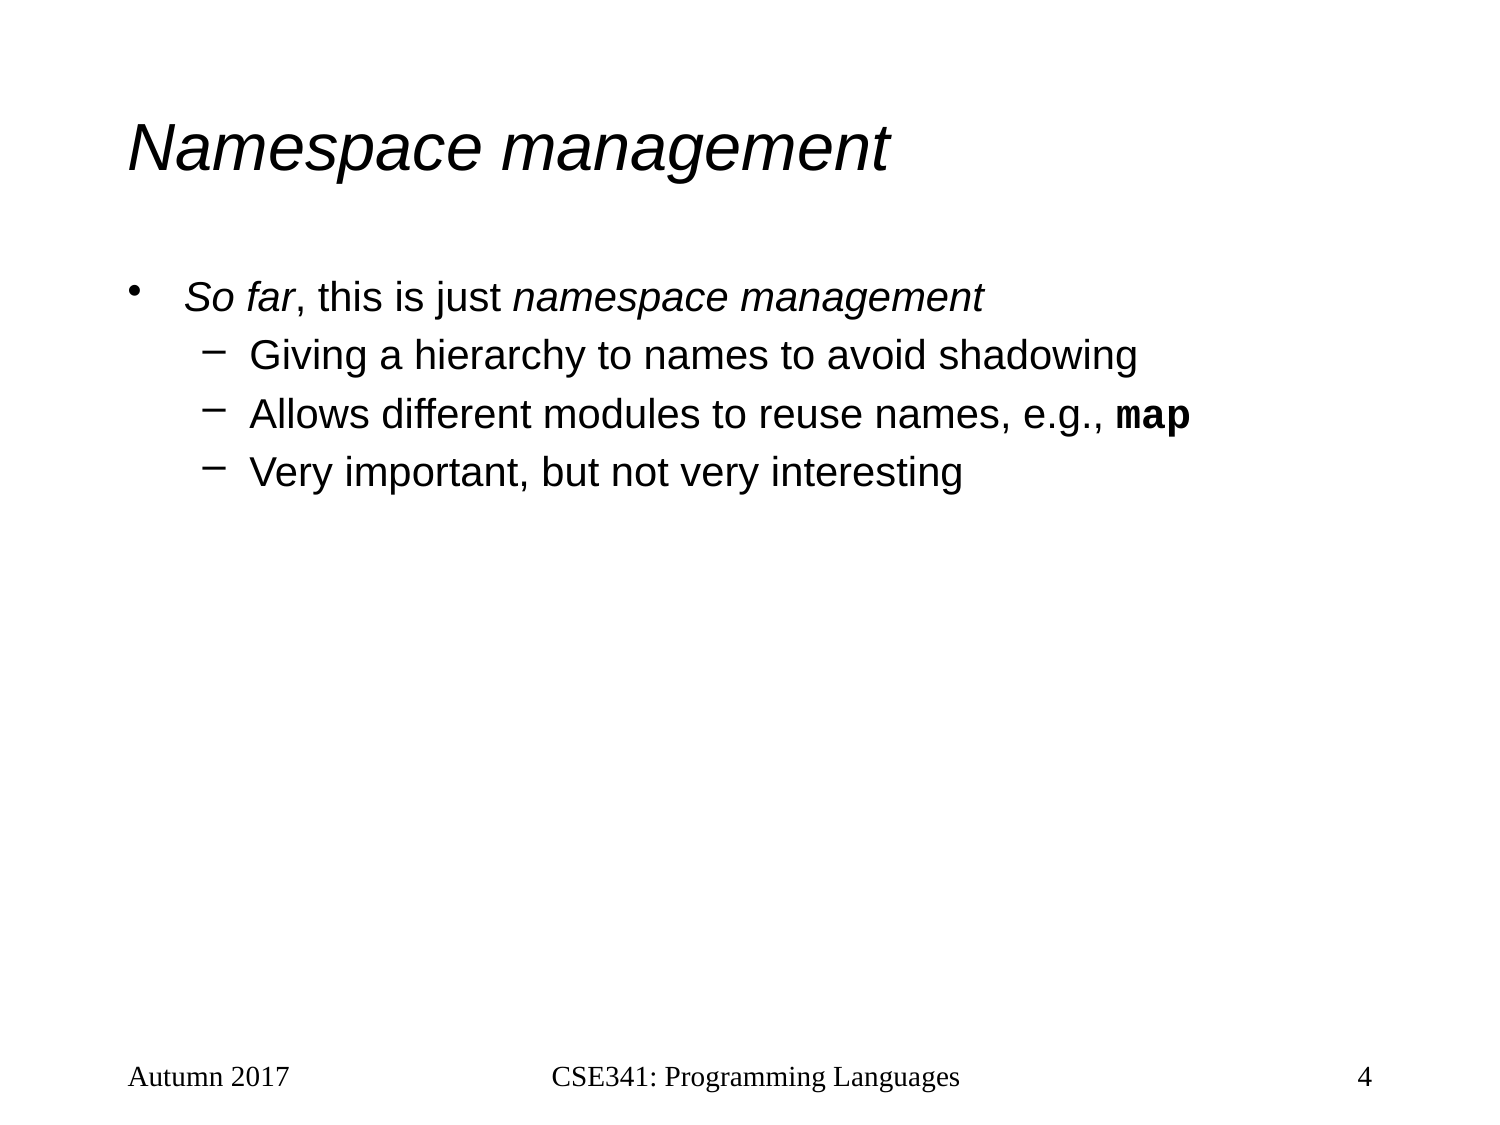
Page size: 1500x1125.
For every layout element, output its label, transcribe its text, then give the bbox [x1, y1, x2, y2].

title Namespace management [112, 49, 1388, 238]
slide_number 4 [1074, 1049, 1388, 1125]
footer CSE341: Programming Languages [474, 1049, 1038, 1125]
list So far, this is just namespace management Giving a hierarchy to names to avoid shadowing Allows different modules to reuse names, e.g., map Very important, but not very interesting [112, 262, 1388, 1001]
slide_number Autumn 2017 [112, 1049, 426, 1125]
